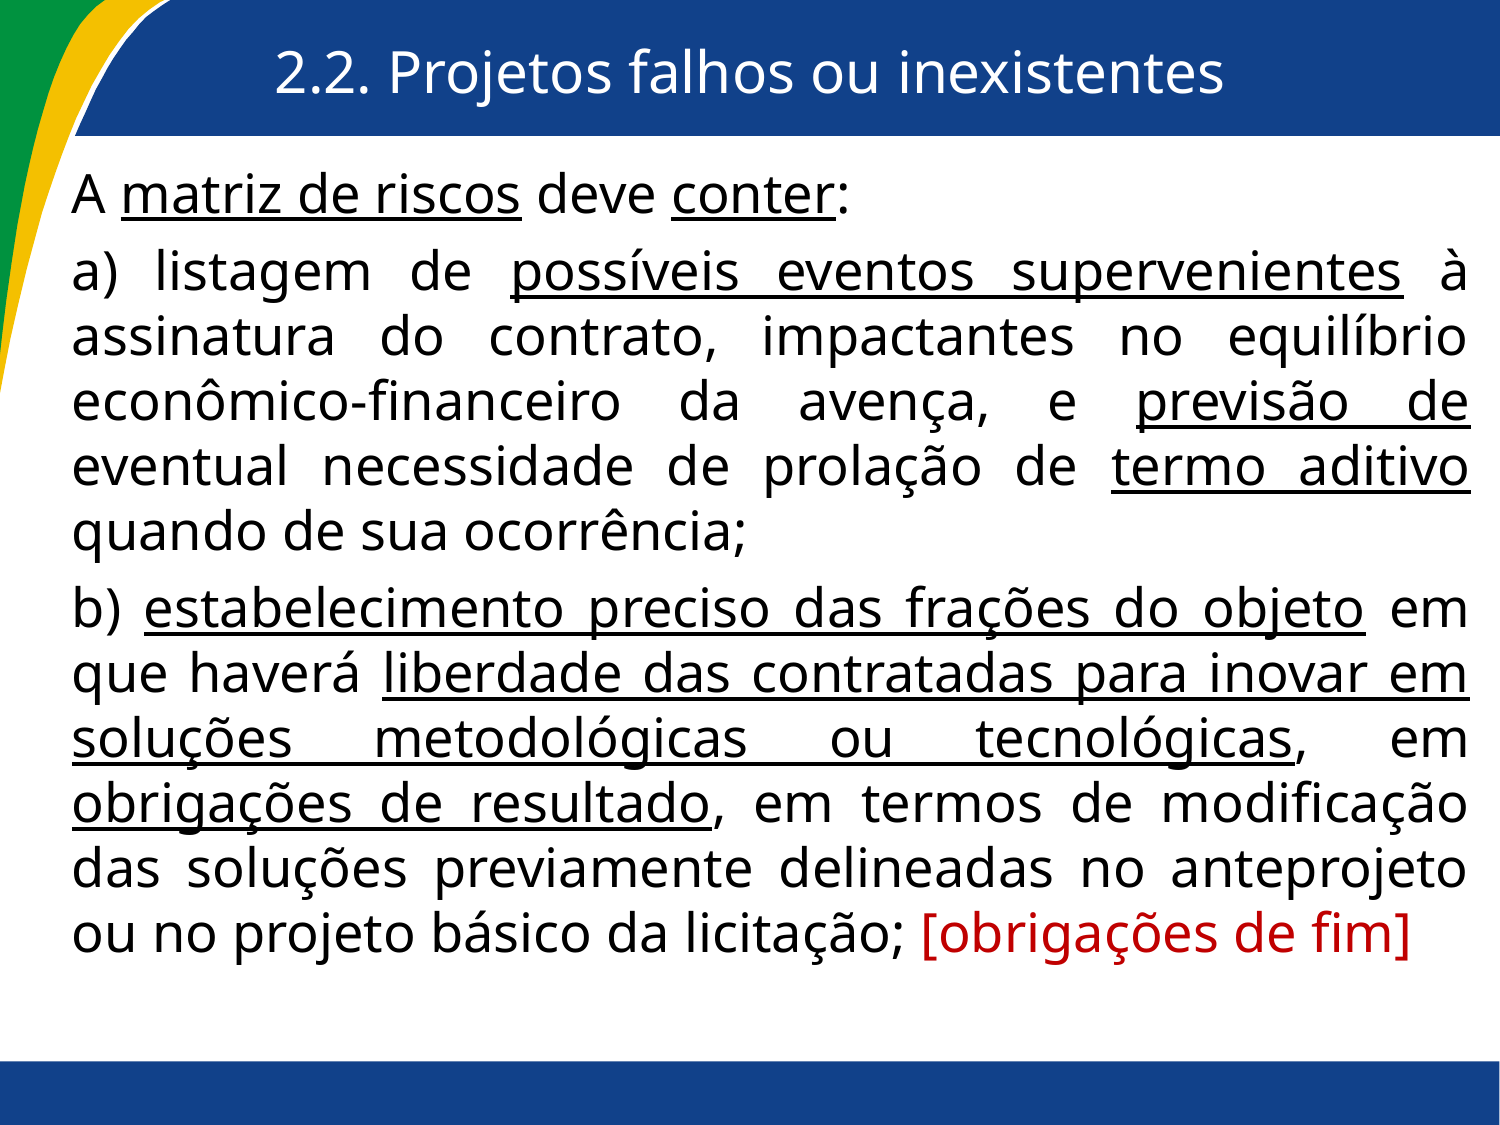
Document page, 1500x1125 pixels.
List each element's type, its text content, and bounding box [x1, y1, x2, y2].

text_box 2.2. Projetos falhos ou inexistentes [0, 3, 1500, 138]
list A matriz de riscos deve conter: a) listagem de possíveis eventos supervenientes à assinatura do contrato, impactantes no equilíbrio econômico-financeiro da avença, e previsão de eventual necessidade de prolação de termo aditivo quando de sua ocorrência; b) estabelecimento preciso das frações do objeto em que haverá liberdade das contratadas para inovar em soluções metodológicas ou tecnológicas, em obrigações de resultado, em termos de modificação das soluções previamente delineadas no anteprojeto ou no projeto básico da licitação; [obrigações de fim] [71, 151, 1471, 1125]
